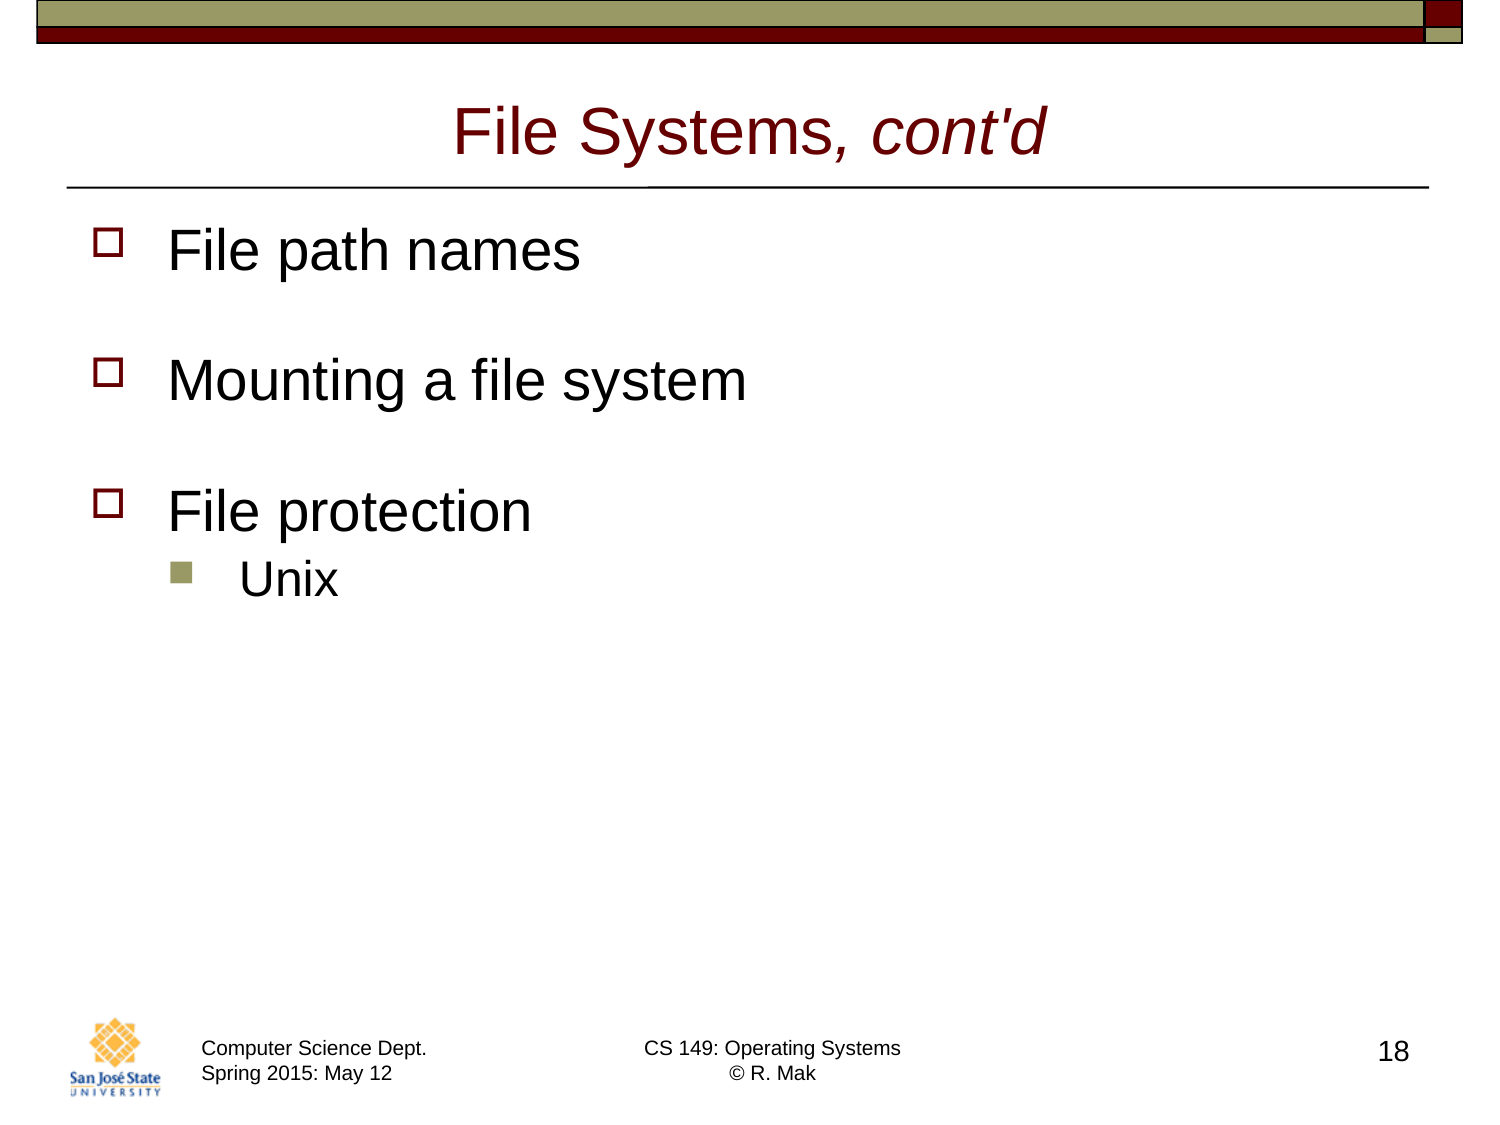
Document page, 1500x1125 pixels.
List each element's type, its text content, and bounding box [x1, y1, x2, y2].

picture [60, 1012, 166, 1112]
title File Systems, cont'd [75, 67, 1425, 175]
slide_number 18 [1112, 1025, 1425, 1100]
list File path names Mounting a file system File protection Unix [75, 212, 1425, 1006]
